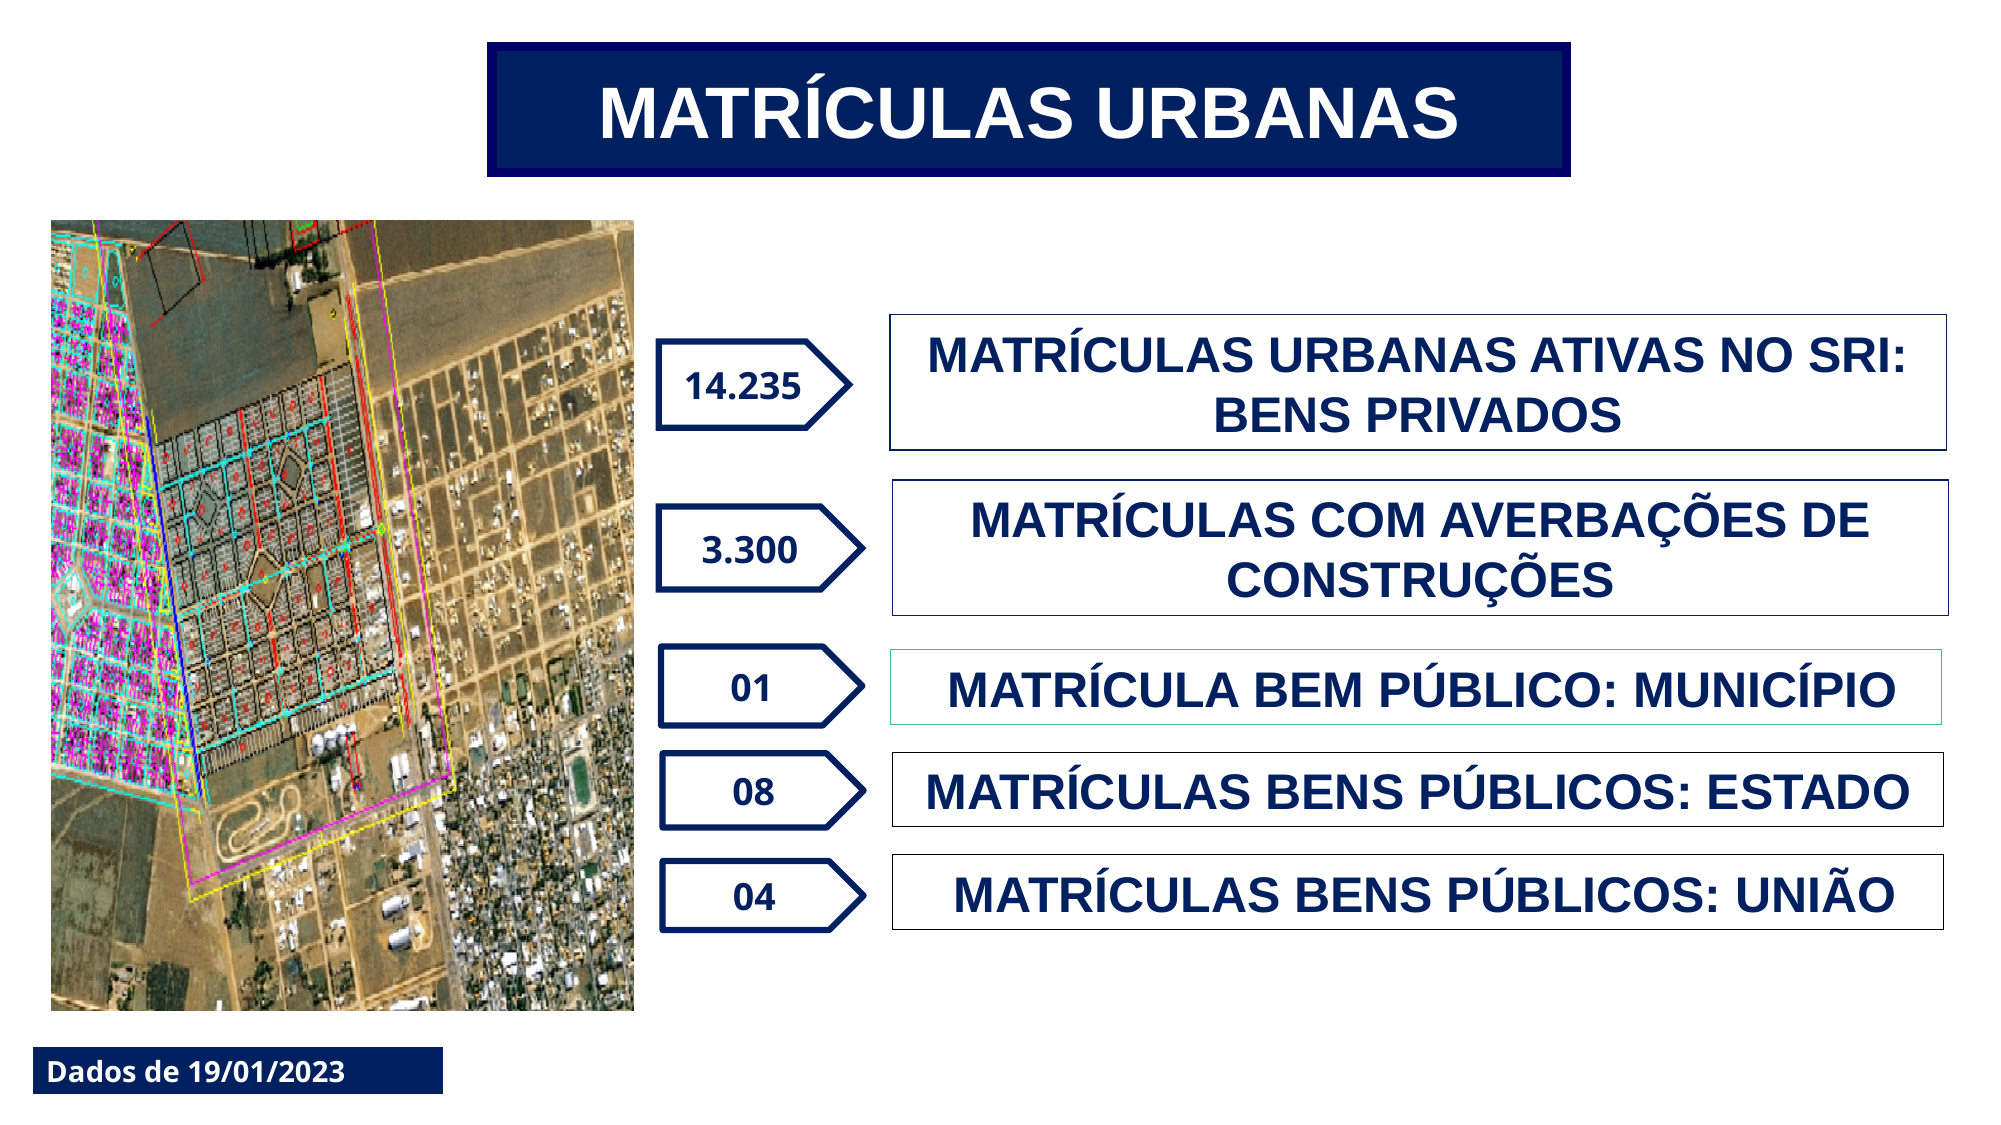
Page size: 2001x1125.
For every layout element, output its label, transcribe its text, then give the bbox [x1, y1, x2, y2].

text_box 14.235 [658, 341, 850, 428]
text_box MATRÍCULA BEM PÚBLICO: MUNICÍPIO [890, 649, 1942, 725]
text_box MATRÍCULAS COM AVERBAÇÕES DE CONSTRUÇÕES [892, 480, 1949, 616]
text_box MATRÍCULAS BENS PÚBLICOS: UNIÃO [892, 854, 1944, 930]
text_box 08 [662, 753, 864, 828]
text_box 01 [661, 646, 863, 726]
picture [50, 219, 634, 1012]
text_box MATRÍCULAS BENS PÚBLICOS: ESTADO [892, 752, 1944, 827]
text_box 04 [662, 861, 864, 931]
text_box MATRÍCULAS URBANAS [492, 46, 1567, 173]
text_box Dados de 19/01/2023 [31, 1045, 445, 1096]
text_box 3.300 [658, 506, 863, 590]
text_box MATRÍCULAS URBANAS ATIVAS NO SRI: BENS PRIVADOS [890, 314, 1947, 450]
